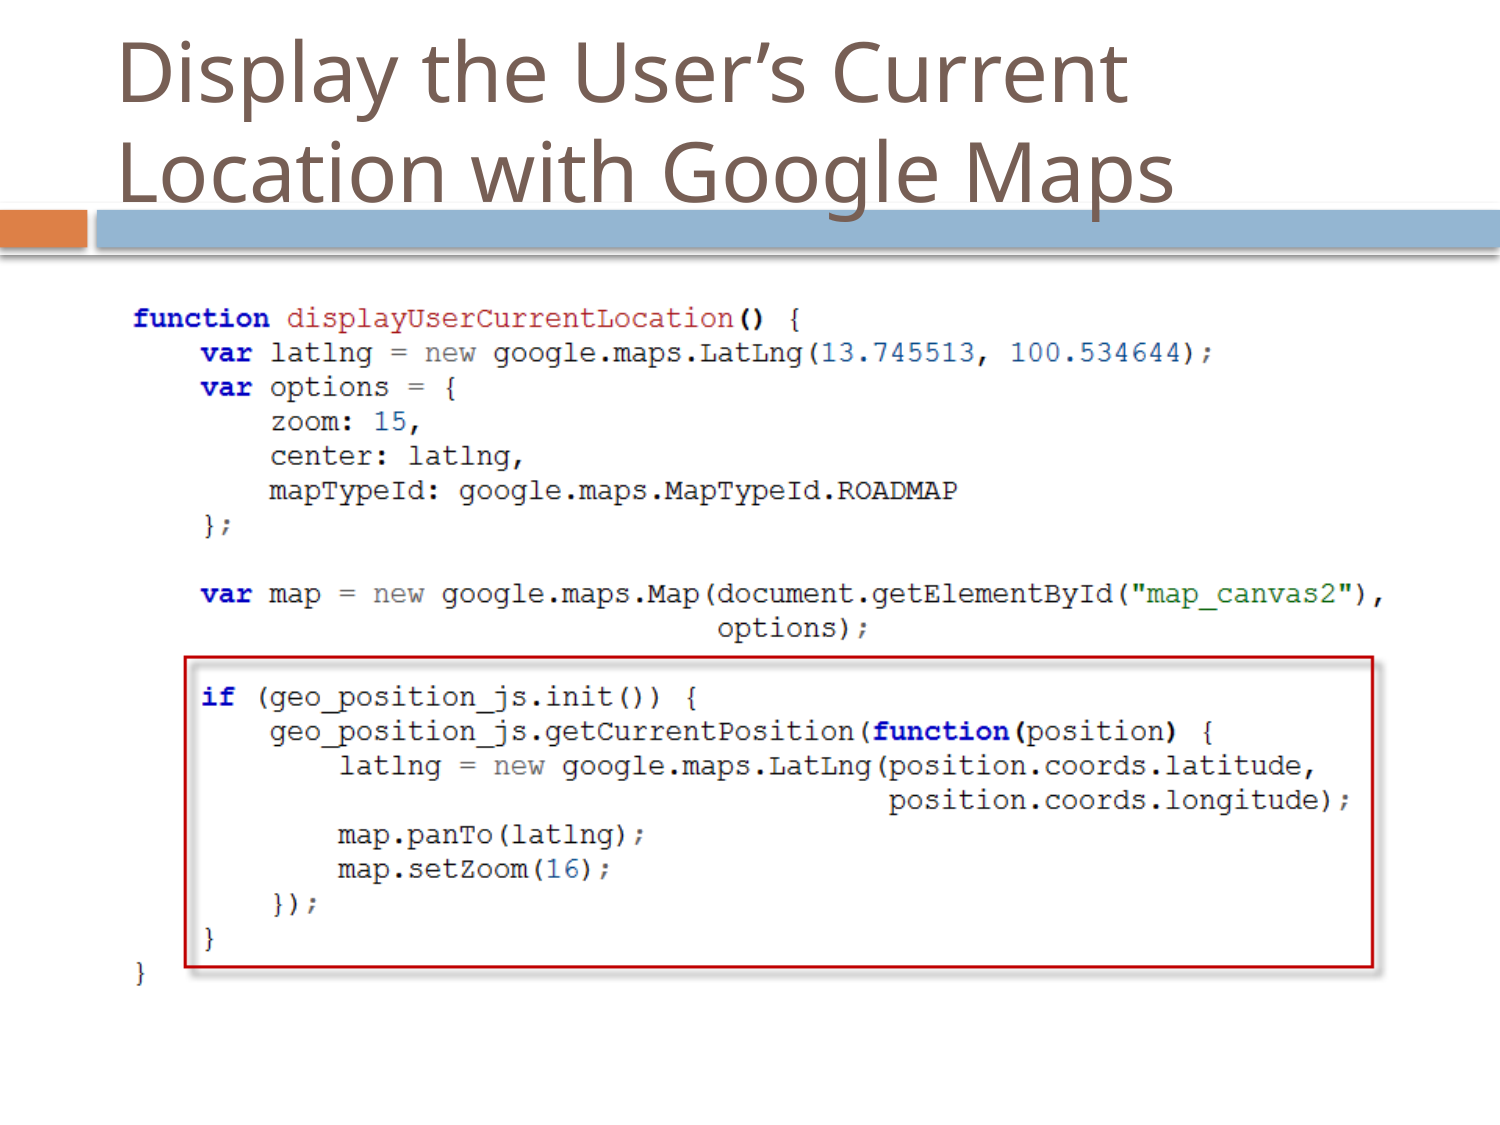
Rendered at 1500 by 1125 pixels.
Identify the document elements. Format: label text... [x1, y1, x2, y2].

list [123, 296, 1415, 1001]
title Display the User’s Current Location with Google Maps [100, 37, 1438, 200]
